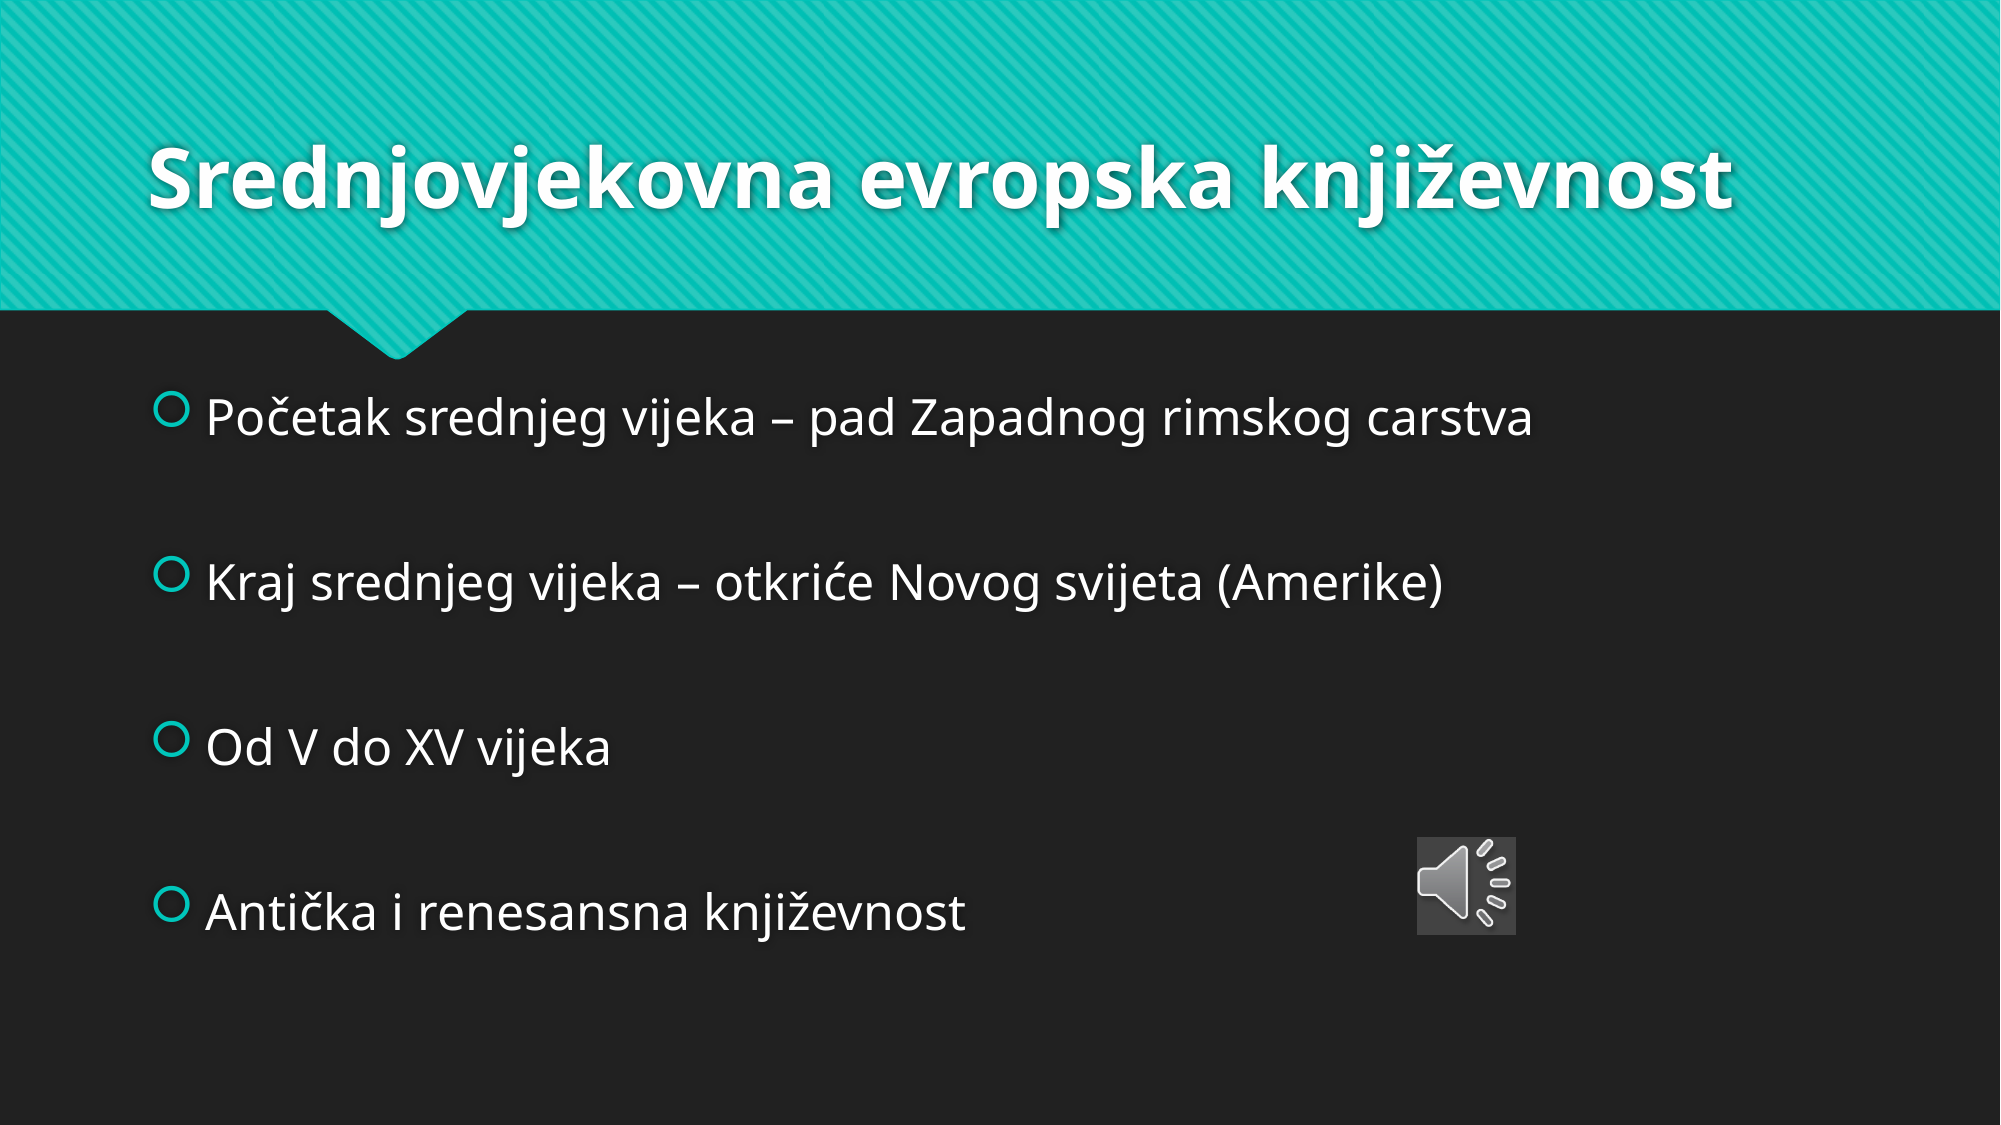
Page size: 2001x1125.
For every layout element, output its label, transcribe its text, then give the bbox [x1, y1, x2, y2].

title Srednjovjekovna evropska književnost [132, 73, 1868, 233]
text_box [1416, 835, 1517, 937]
list Početak srednjeg vijeka – pad Zapadnog rimskog carstva Kraj srednjeg vijeka – otkriće Novog svijeta (Amerike) Od V do XV vijeka Antička i renesansna književnost [134, 364, 1866, 962]
